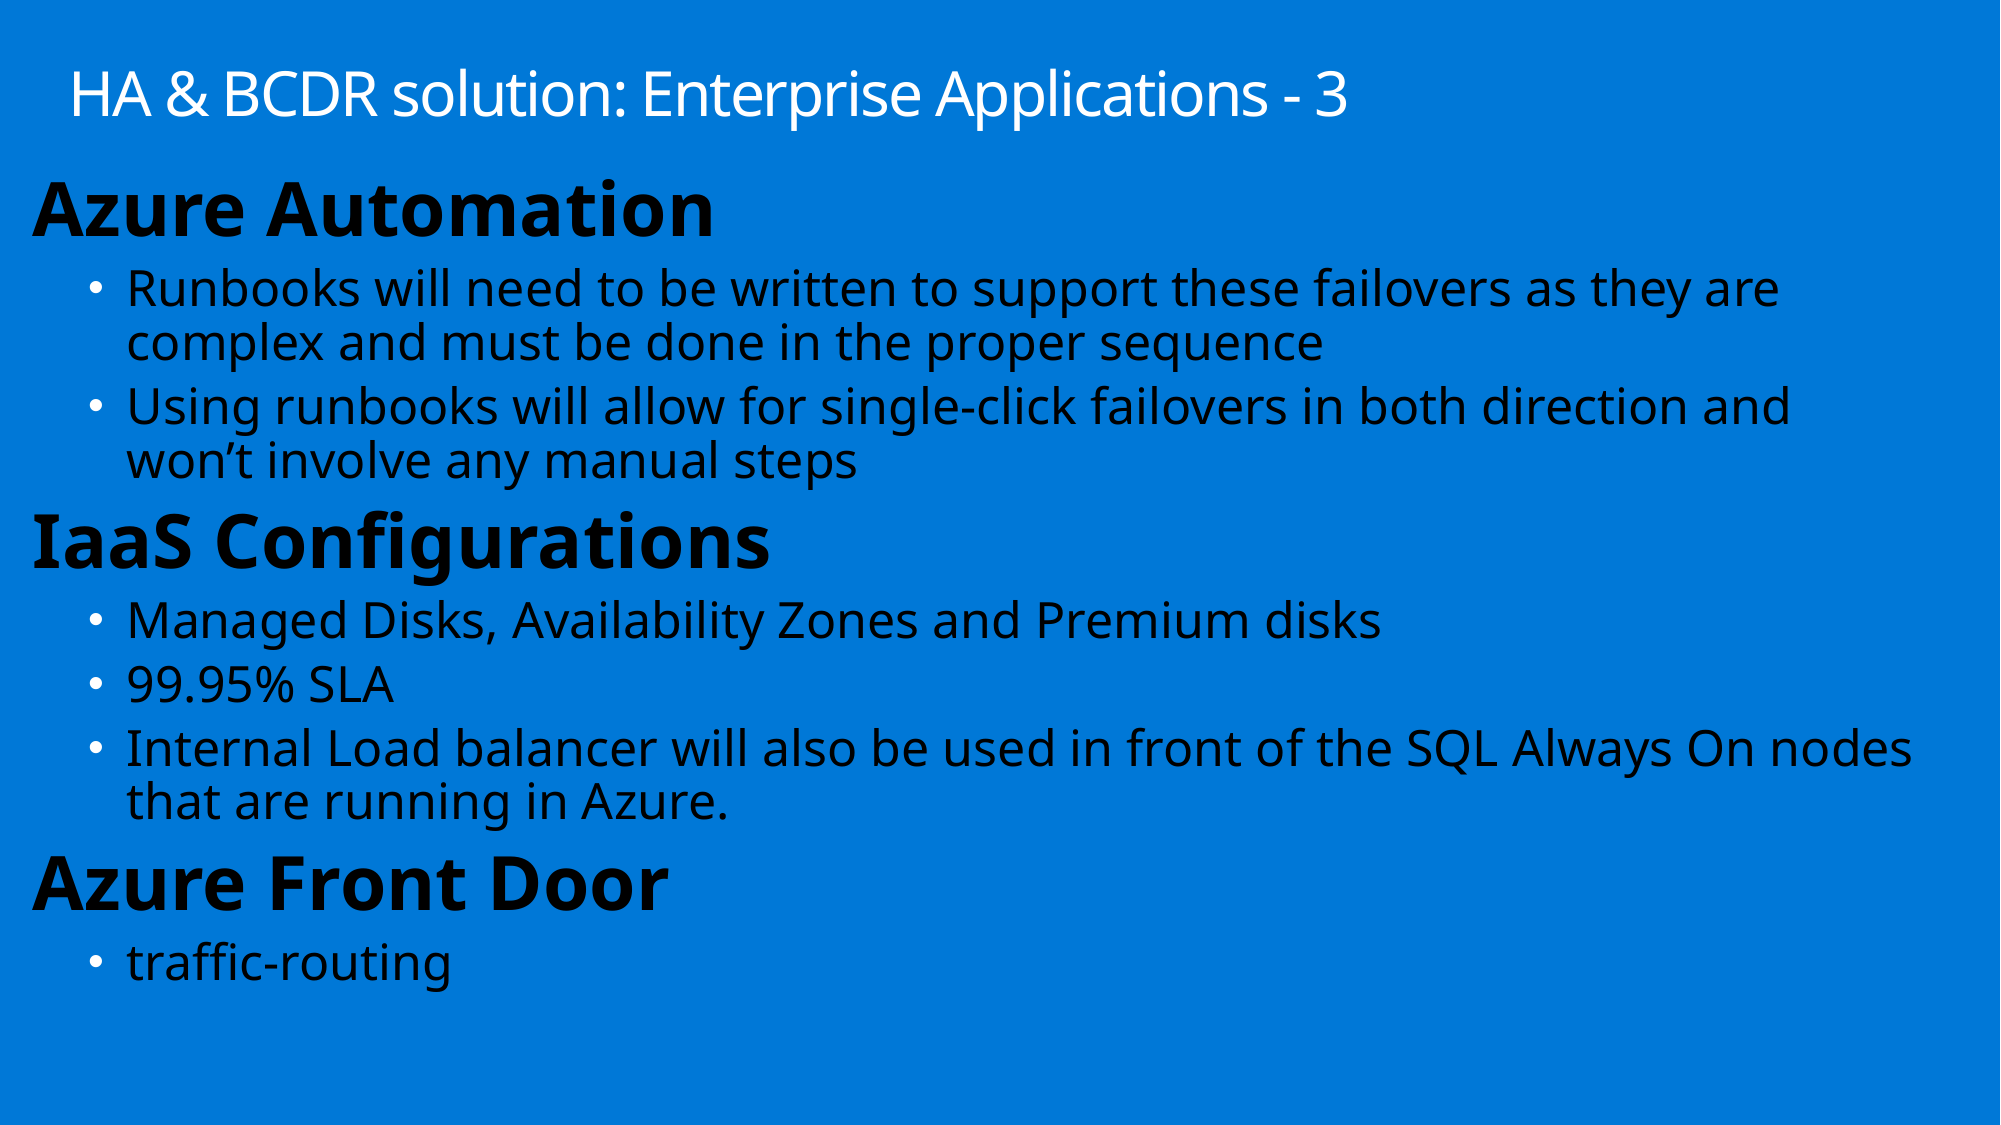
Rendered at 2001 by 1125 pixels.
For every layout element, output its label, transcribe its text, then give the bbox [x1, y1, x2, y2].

list Azure Automation Runbooks will need to be written to support these failovers as they are complex and must be done in the proper sequence Using runbooks will allow for single-click failovers in both direction and won’t involve any manual steps IaaS Configurations Managed Disks, Availability Zones and Premium disks 99.95% SLA Internal Load balancer will also be used in front of the SQL Always On nodes that are running in Azure. Azure Front Door traffic-routing [8, 157, 1956, 1101]
title HA & BCDR solution: Enterprise Applications - 3 [44, 47, 1976, 196]
